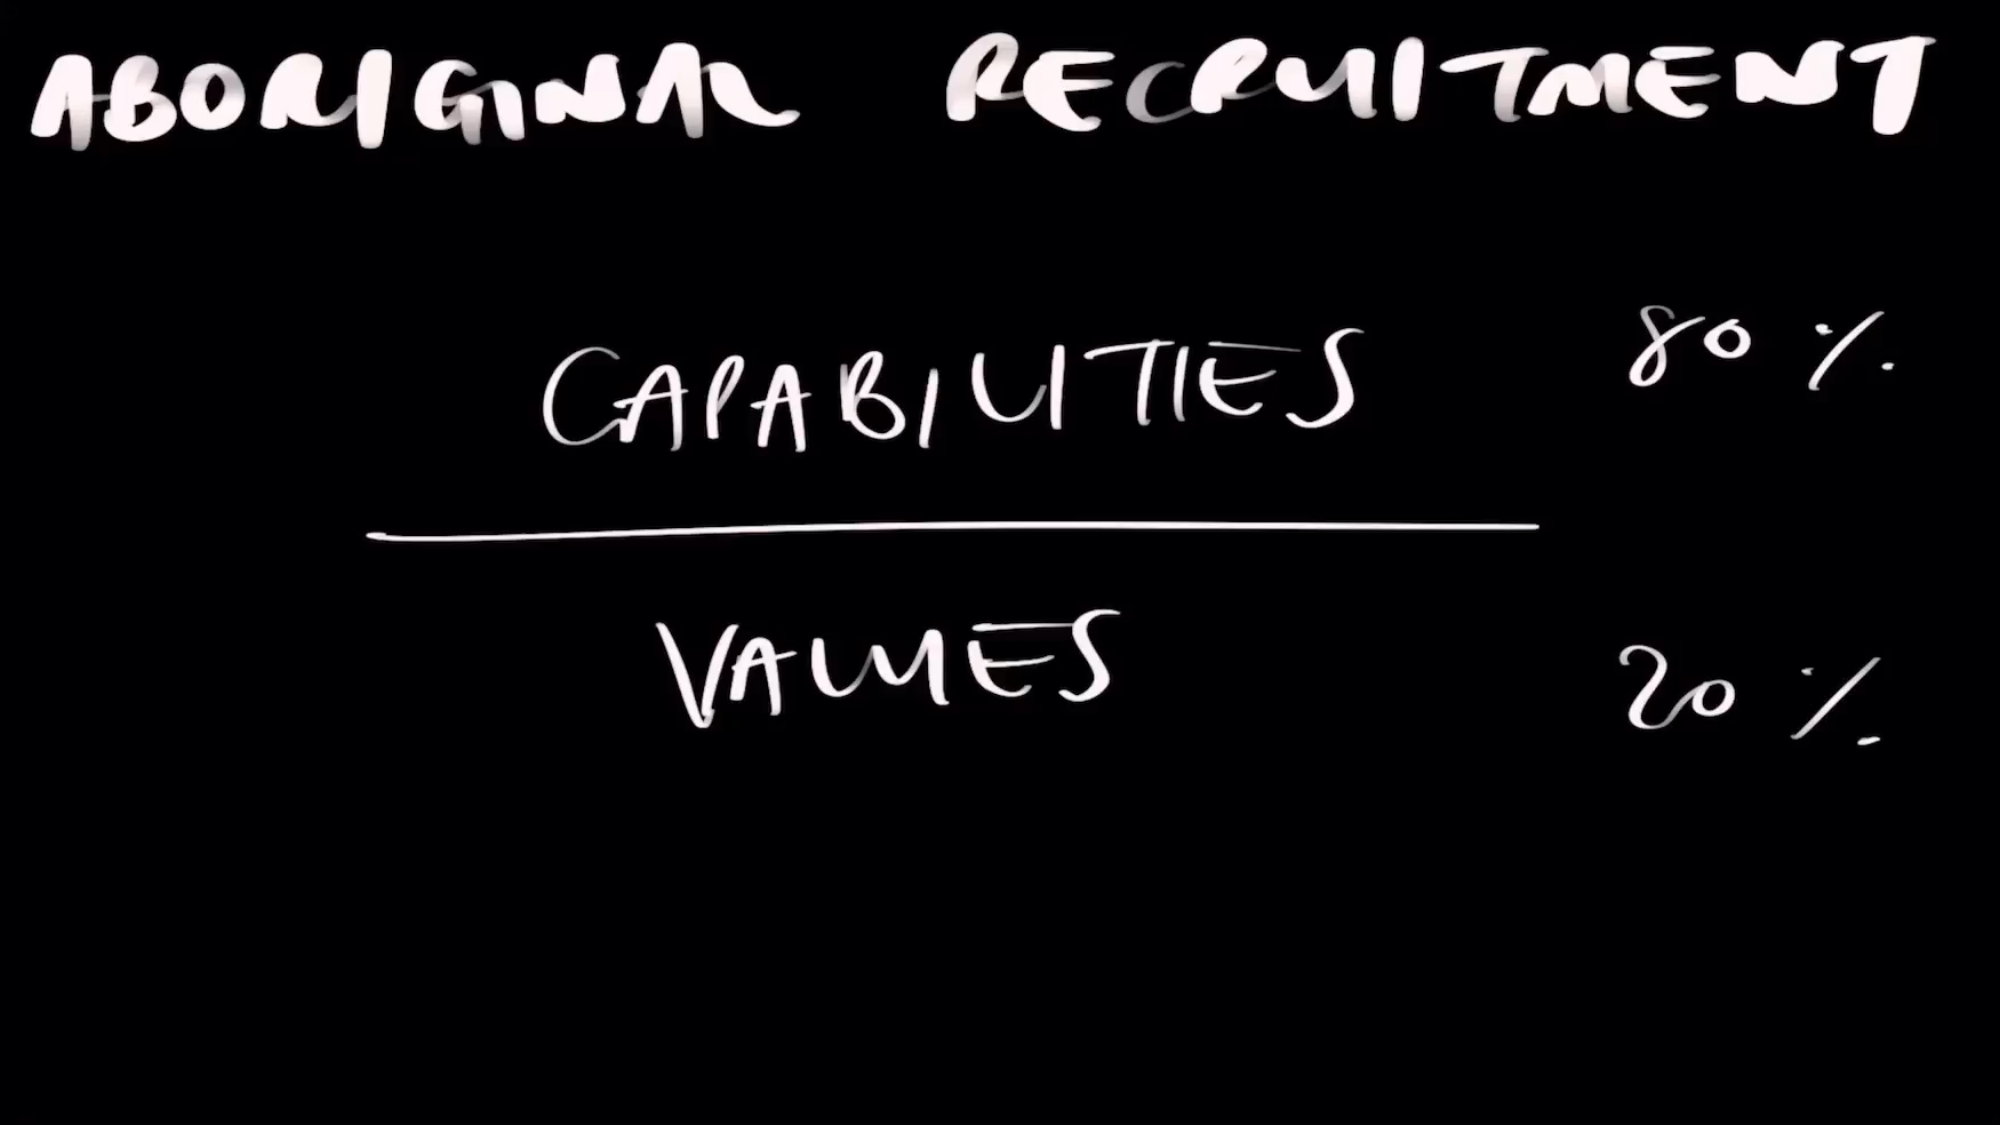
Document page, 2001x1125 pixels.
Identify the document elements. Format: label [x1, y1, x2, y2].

list [0, 0, 2000, 1125]
